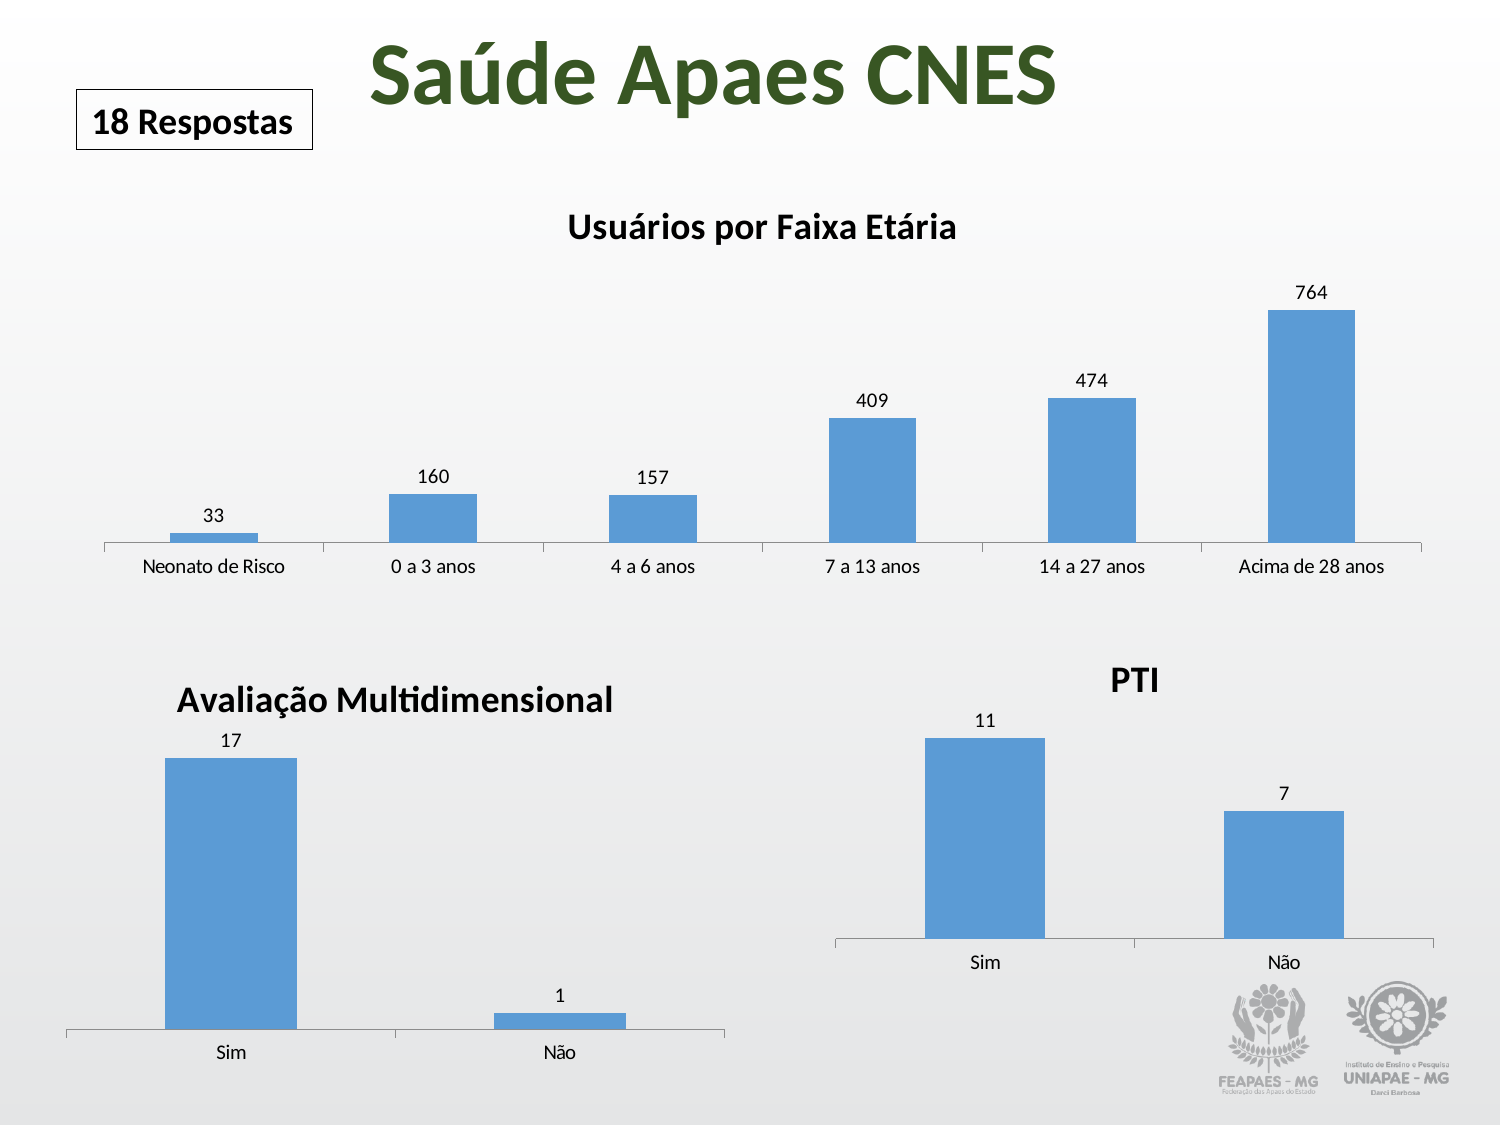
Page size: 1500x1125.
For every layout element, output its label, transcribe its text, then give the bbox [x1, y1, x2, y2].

text_box 18 Respostas [76, 89, 313, 150]
title Saúde Apaes CNES [64, 19, 1365, 132]
picture [0, 0, 1500, 1125]
chart [76, 184, 1449, 587]
chart [53, 656, 739, 1073]
chart [823, 638, 1447, 981]
